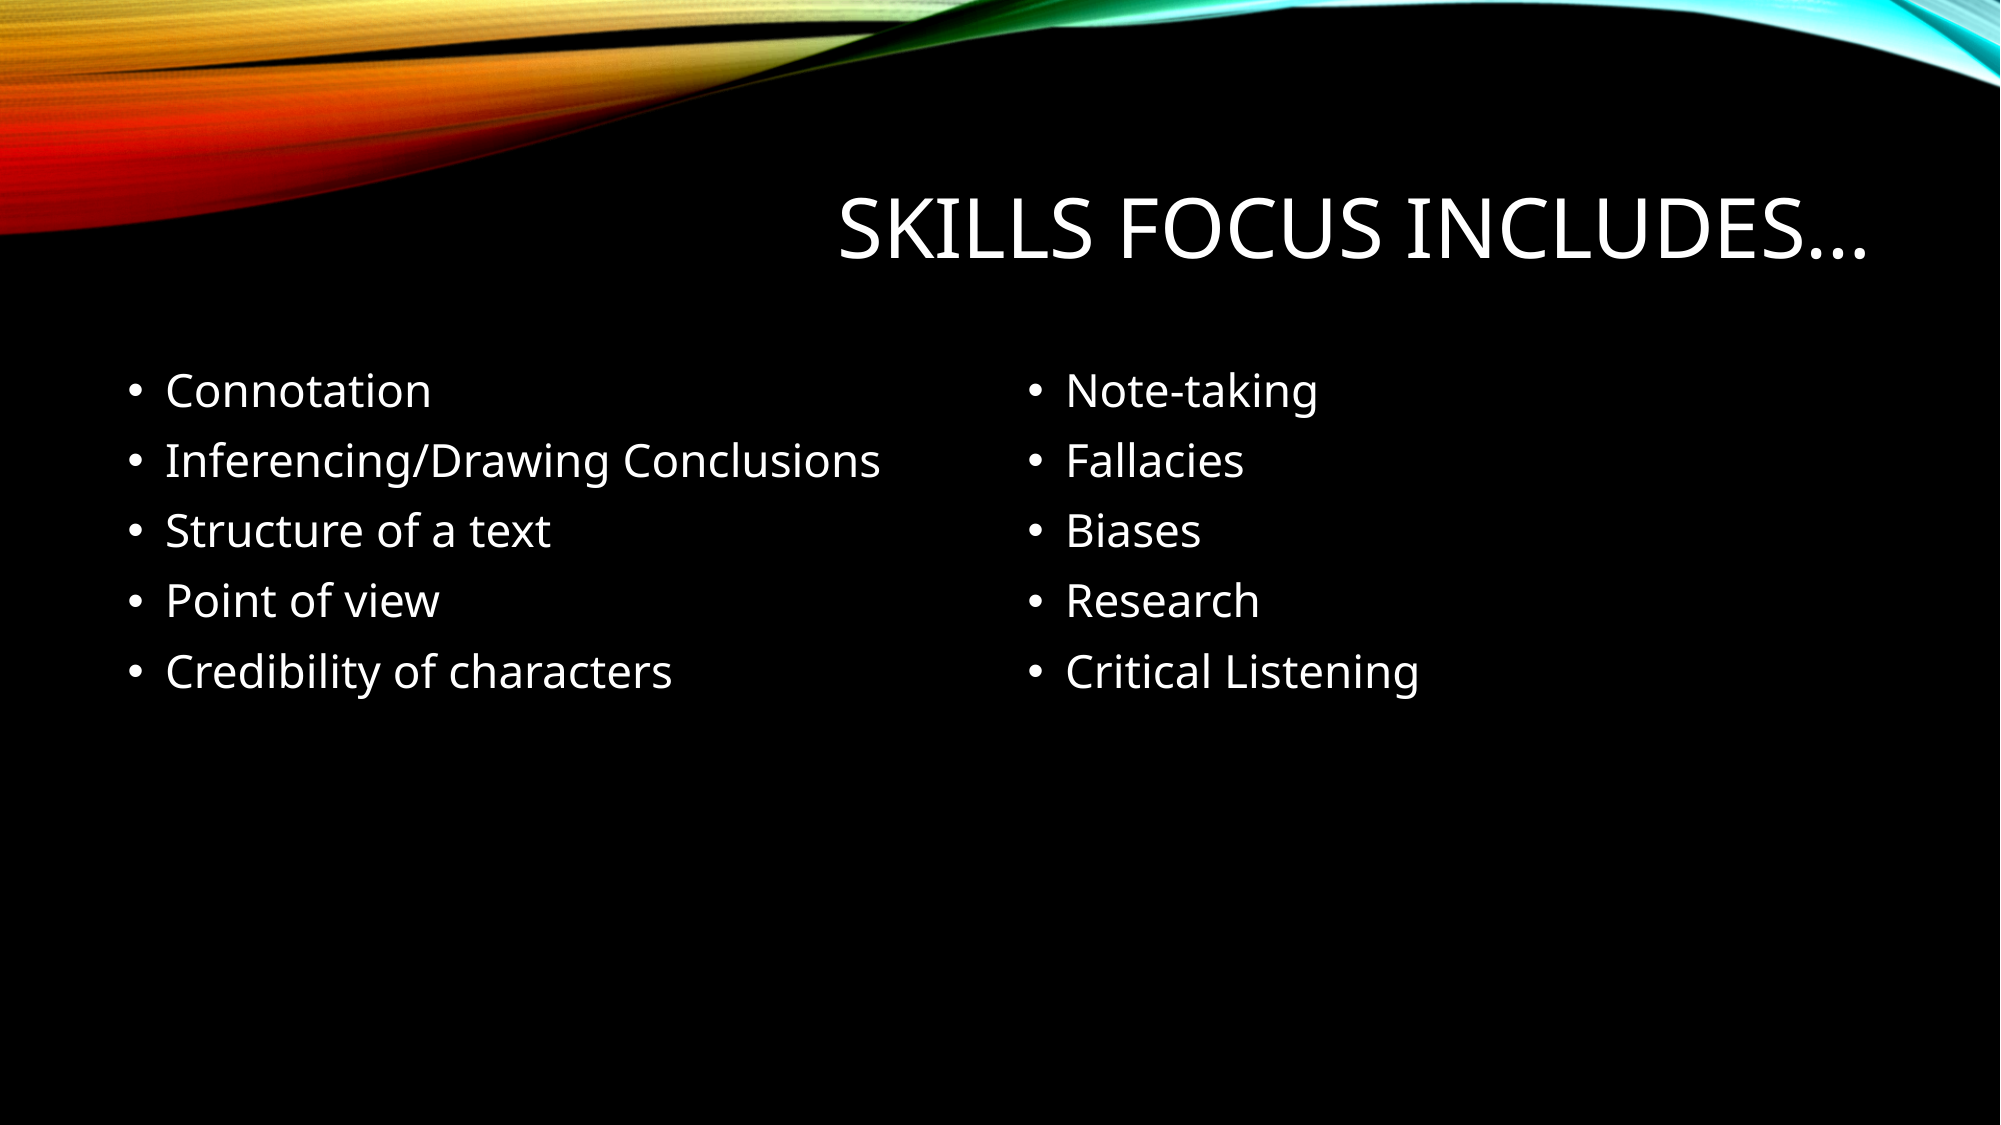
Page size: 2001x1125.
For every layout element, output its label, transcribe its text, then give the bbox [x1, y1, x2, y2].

picture [0, 0, 2000, 237]
list Connotation Inferencing/Drawing Conclusions Structure of a text Point of view Credibility of characters [112, 360, 988, 1021]
list Note-taking Fallacies Biases Research Critical Listening [1012, 360, 1888, 1021]
title Skills focus includes… [474, 125, 1888, 338]
